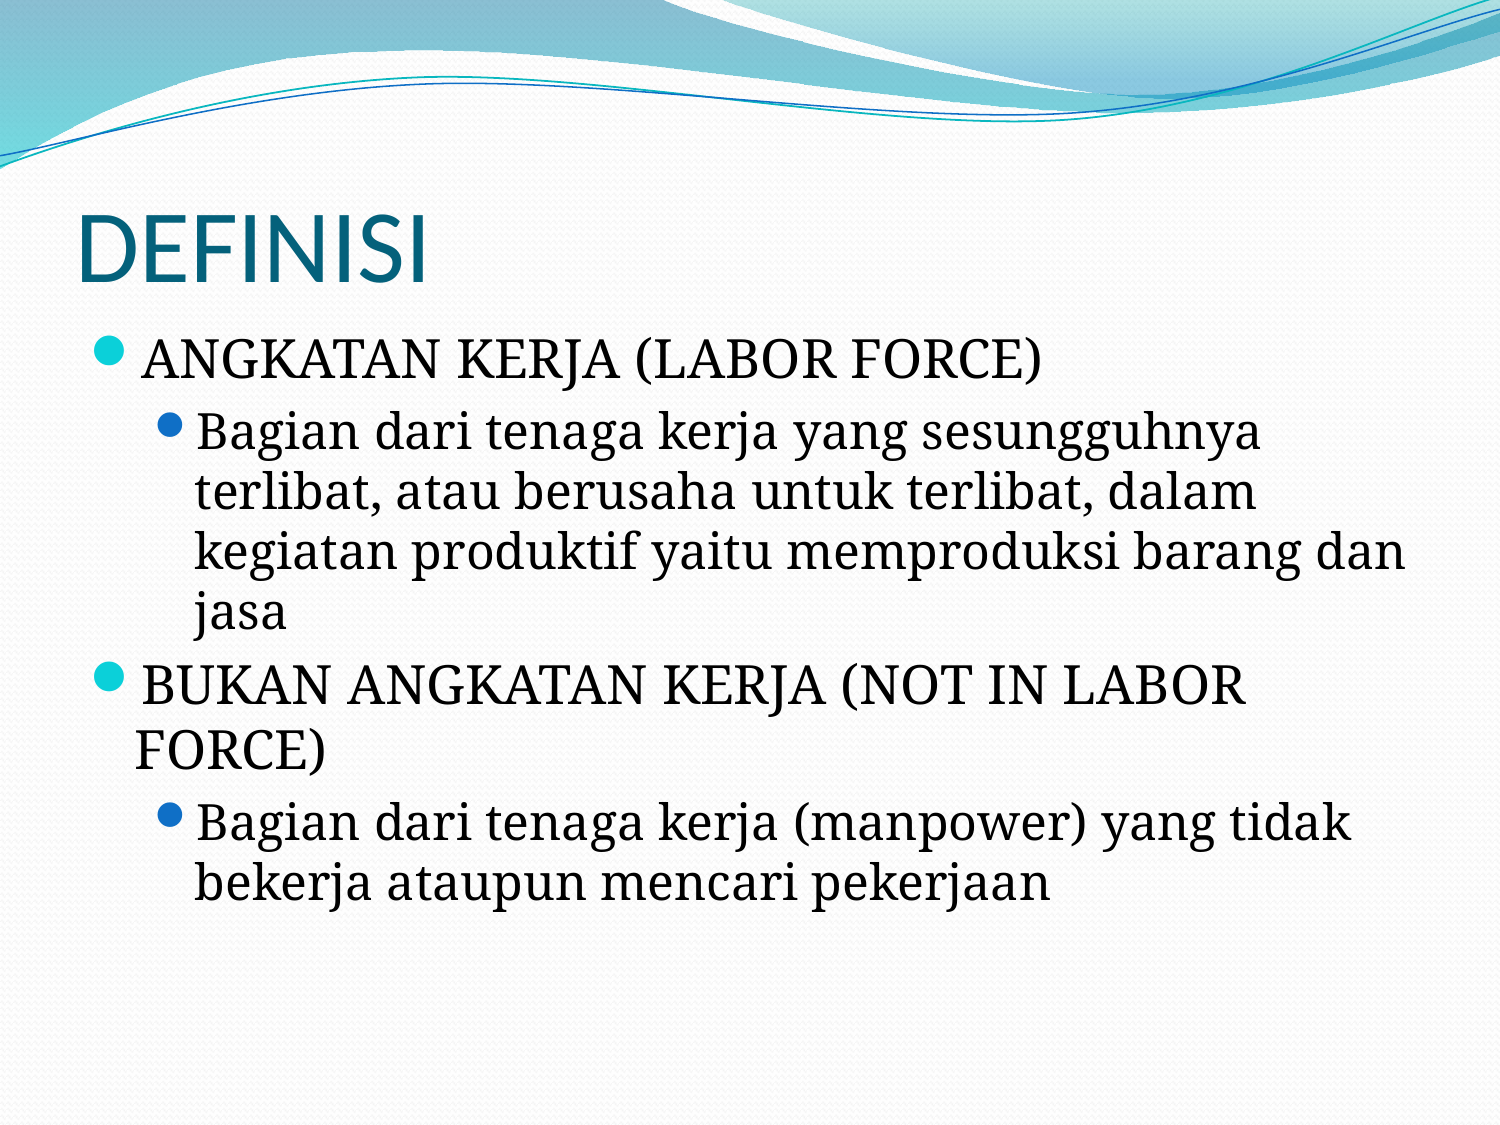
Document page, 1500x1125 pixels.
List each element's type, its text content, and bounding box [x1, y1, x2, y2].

title DEFINISI [75, 115, 1425, 303]
list ANGKATAN KERJA (LABOR FORCE) Bagian dari tenaga kerja yang sesungguhnya terlibat, atau berusaha untuk terlibat, dalam kegiatan produktif yaitu memproduksi barang dan jasa BUKAN ANGKATAN KERJA (NOT IN LABOR FORCE) Bagian dari tenaga kerja (manpower) yang tidak bekerja ataupun mencari pekerjaan [75, 317, 1425, 1038]
